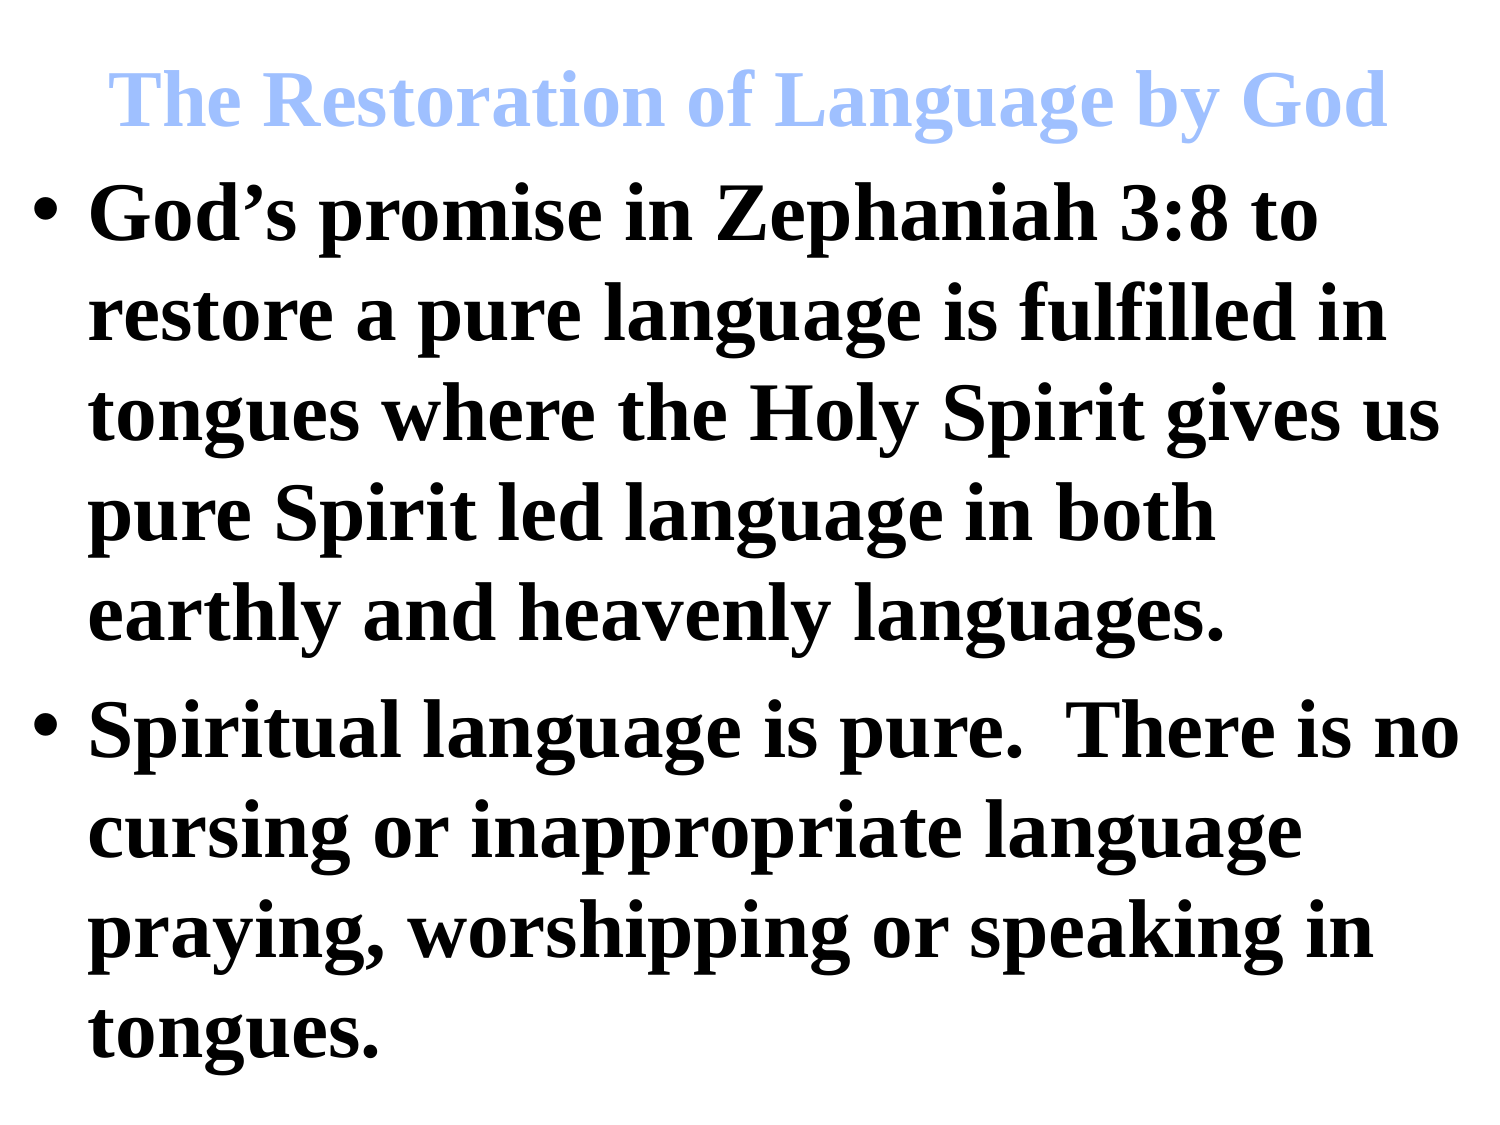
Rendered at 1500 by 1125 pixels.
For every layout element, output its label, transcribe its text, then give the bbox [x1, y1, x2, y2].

title The Restoration of Language by God [62, 0, 1438, 149]
list God’s promise in Zephaniah 3:8 to restore a pure language is fulfilled in tongues where the Holy Spirit gives us pure Spirit led language in both earthly and heavenly languages. Spiritual language is pure. There is no cursing or inappropriate language praying, worshipping or speaking in tongues. [16, 149, 1479, 1005]
